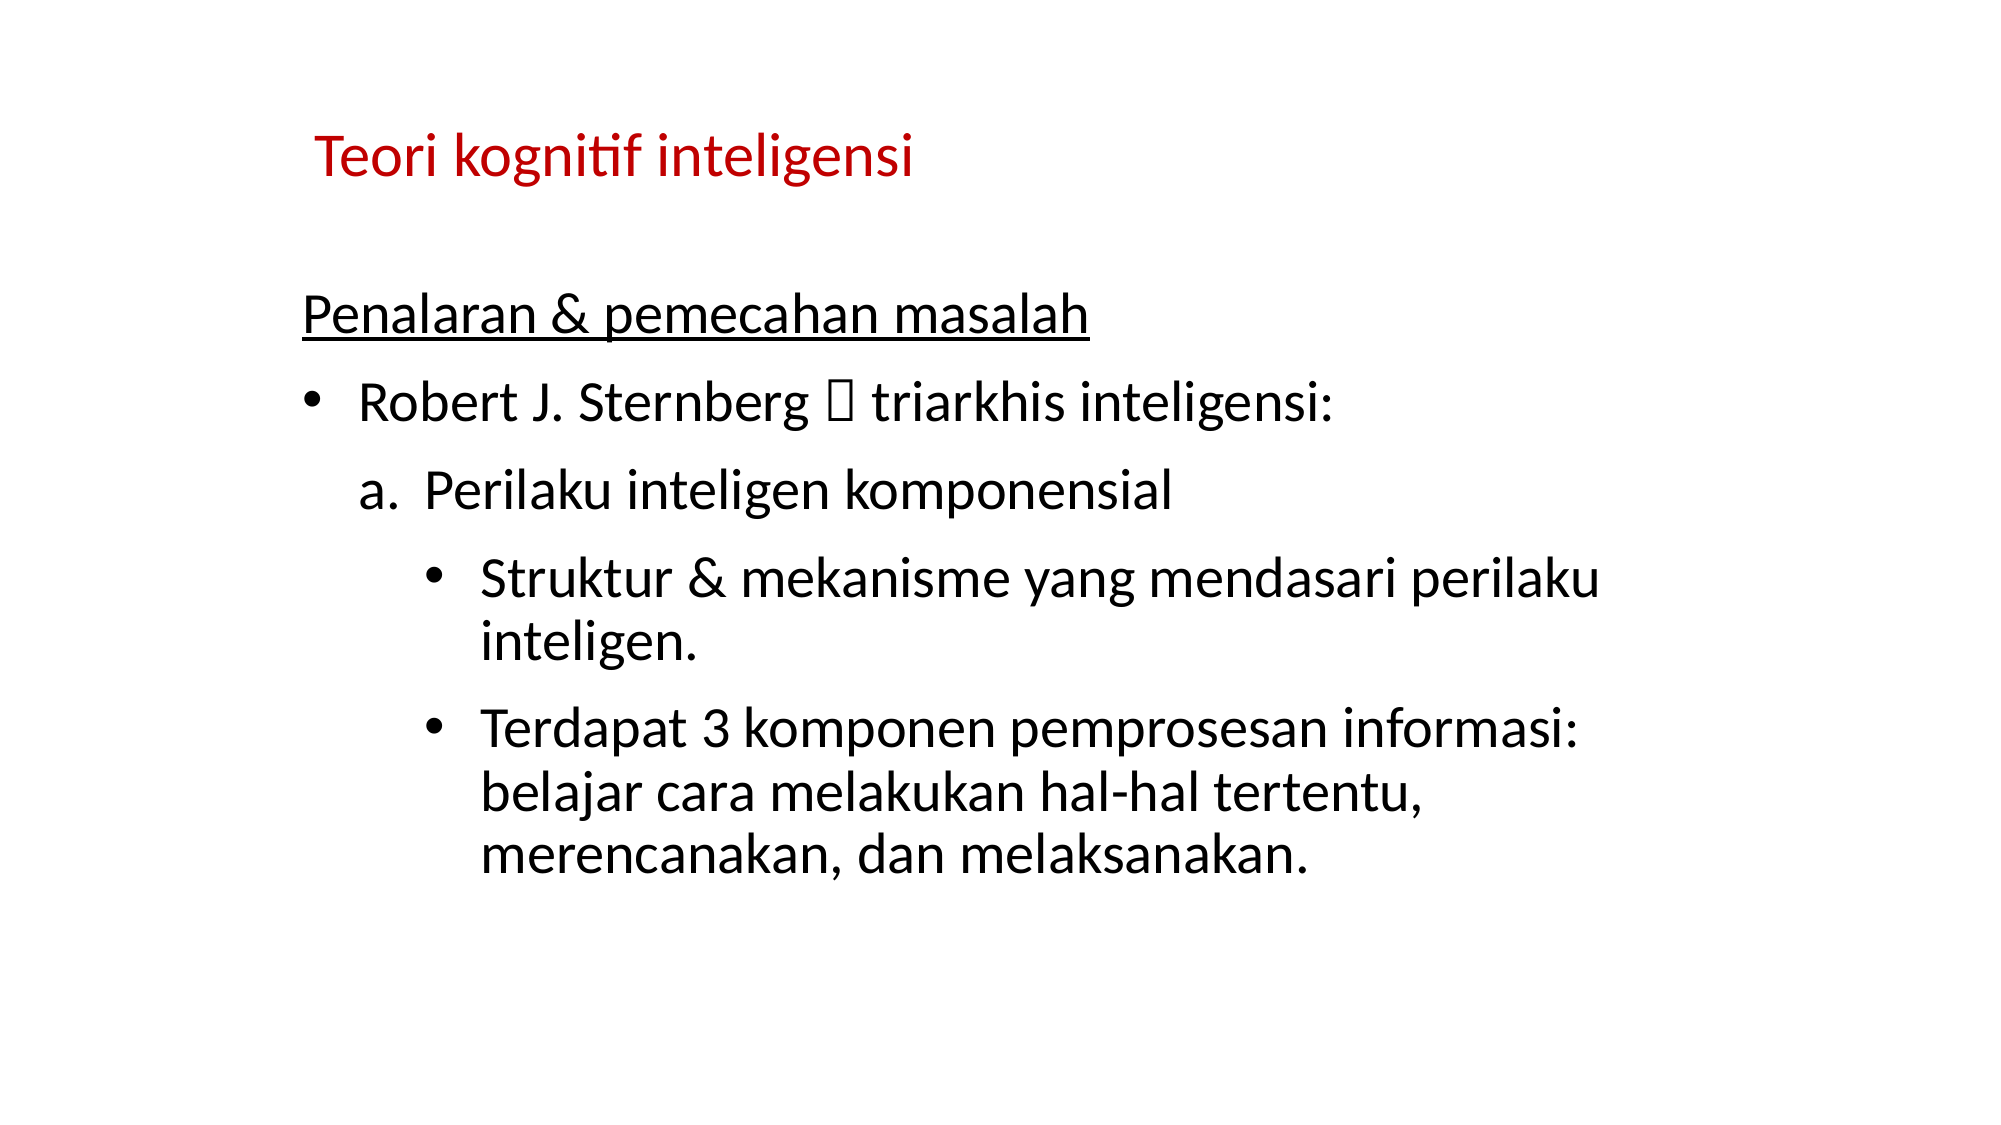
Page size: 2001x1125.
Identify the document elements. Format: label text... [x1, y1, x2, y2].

list Penalaran & pemecahan masalah Robert J. Sternberg  triarkhis inteligensi: Perilaku inteligen komponensial Struktur & mekanisme yang mendasari perilaku inteligen. Terdapat 3 komponen pemprosesan informasi: belajar cara melakukan hal-hal tertentu, merencanakan, dan melaksanakan. [287, 275, 1738, 1025]
title Teori kognitif inteligensi [299, 112, 963, 200]
